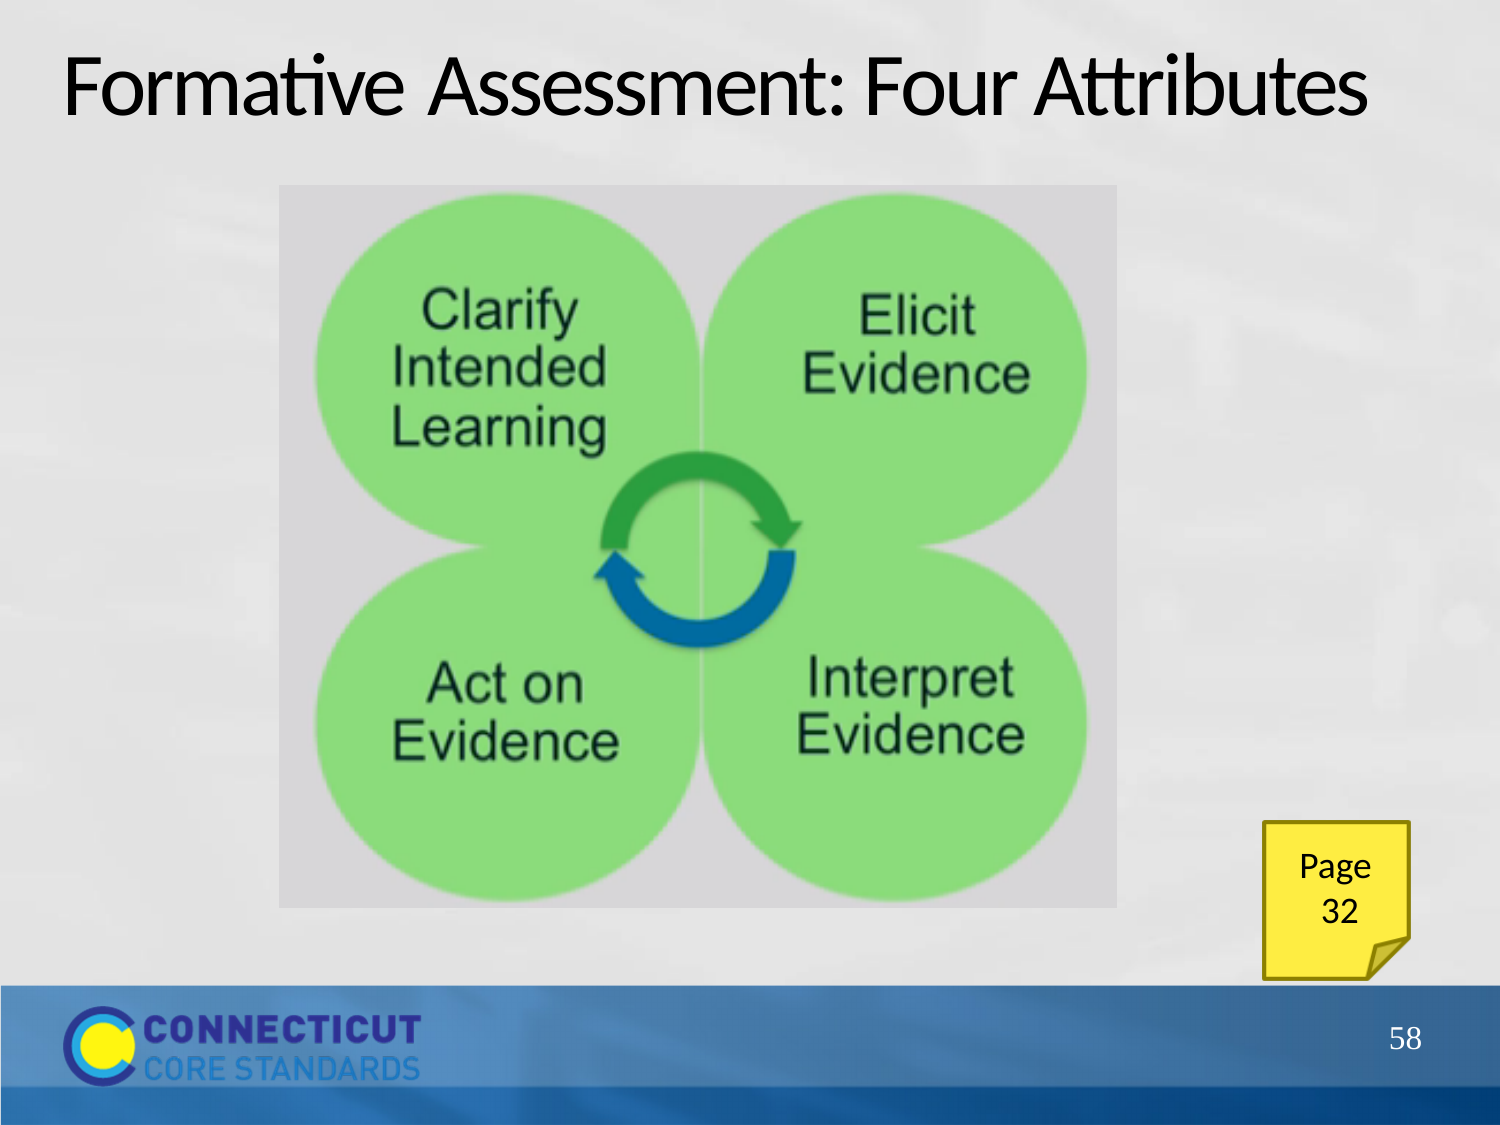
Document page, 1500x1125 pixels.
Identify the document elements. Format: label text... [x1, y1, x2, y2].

picture [2, 986, 1500, 1125]
picture [0, 0, 1500, 985]
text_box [1204, 819, 1468, 986]
title Formative Assessment: Four Attributes [62, 37, 1438, 210]
slide_number 58 [1075, 996, 1438, 1076]
